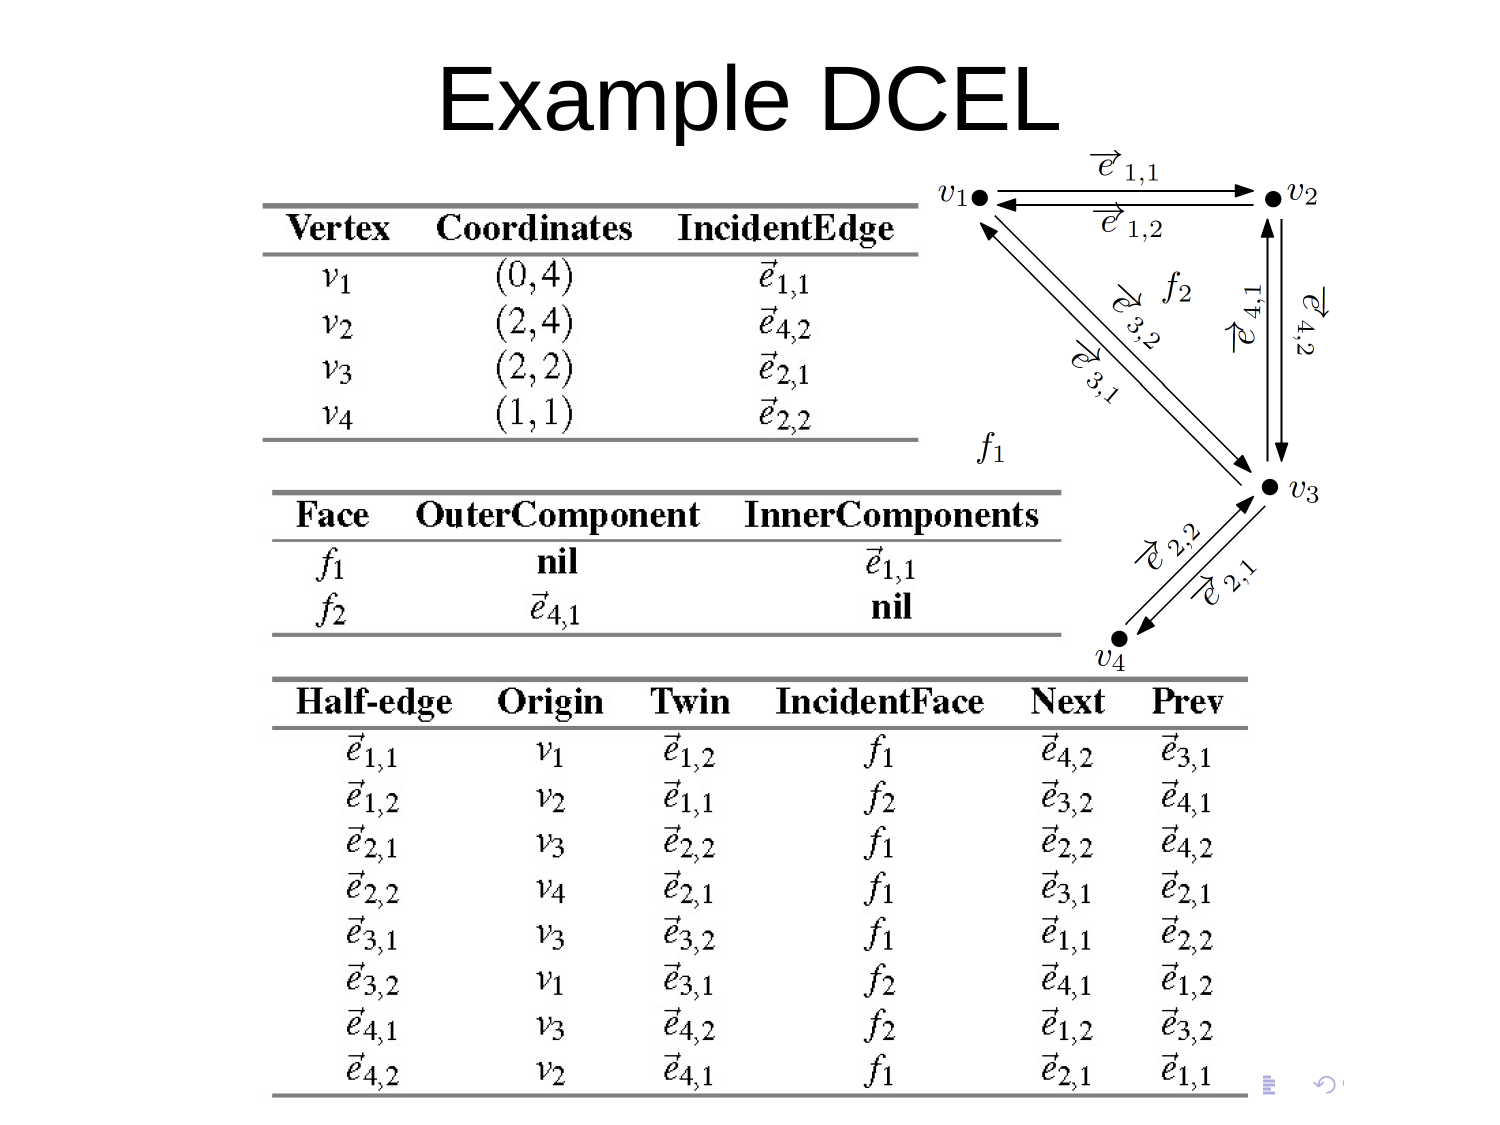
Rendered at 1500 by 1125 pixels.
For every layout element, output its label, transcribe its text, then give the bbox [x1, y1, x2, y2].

title Example DCEL [75, 0, 1425, 188]
picture [234, 146, 1345, 1101]
